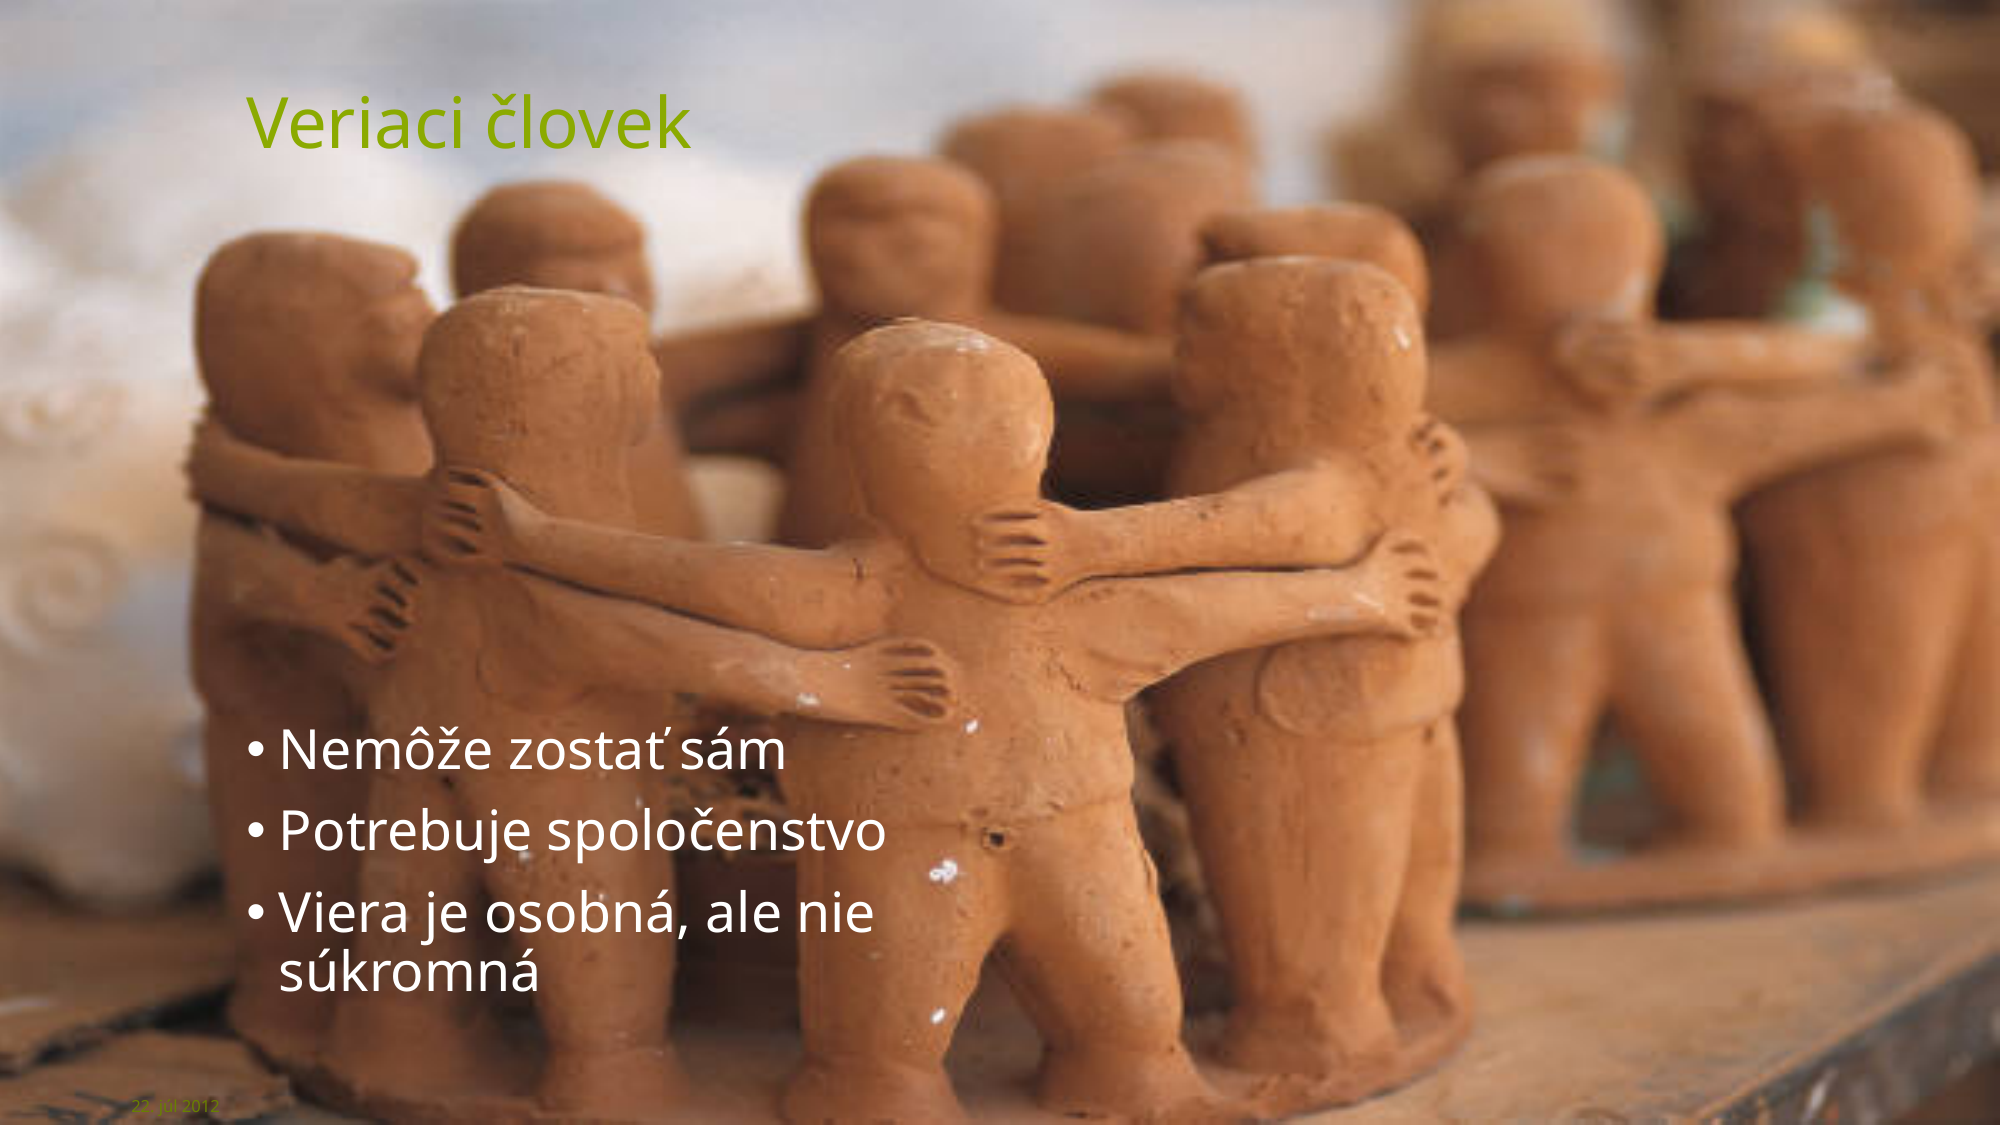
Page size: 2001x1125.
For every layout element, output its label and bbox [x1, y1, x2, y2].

list [0, 0, 2000, 1125]
